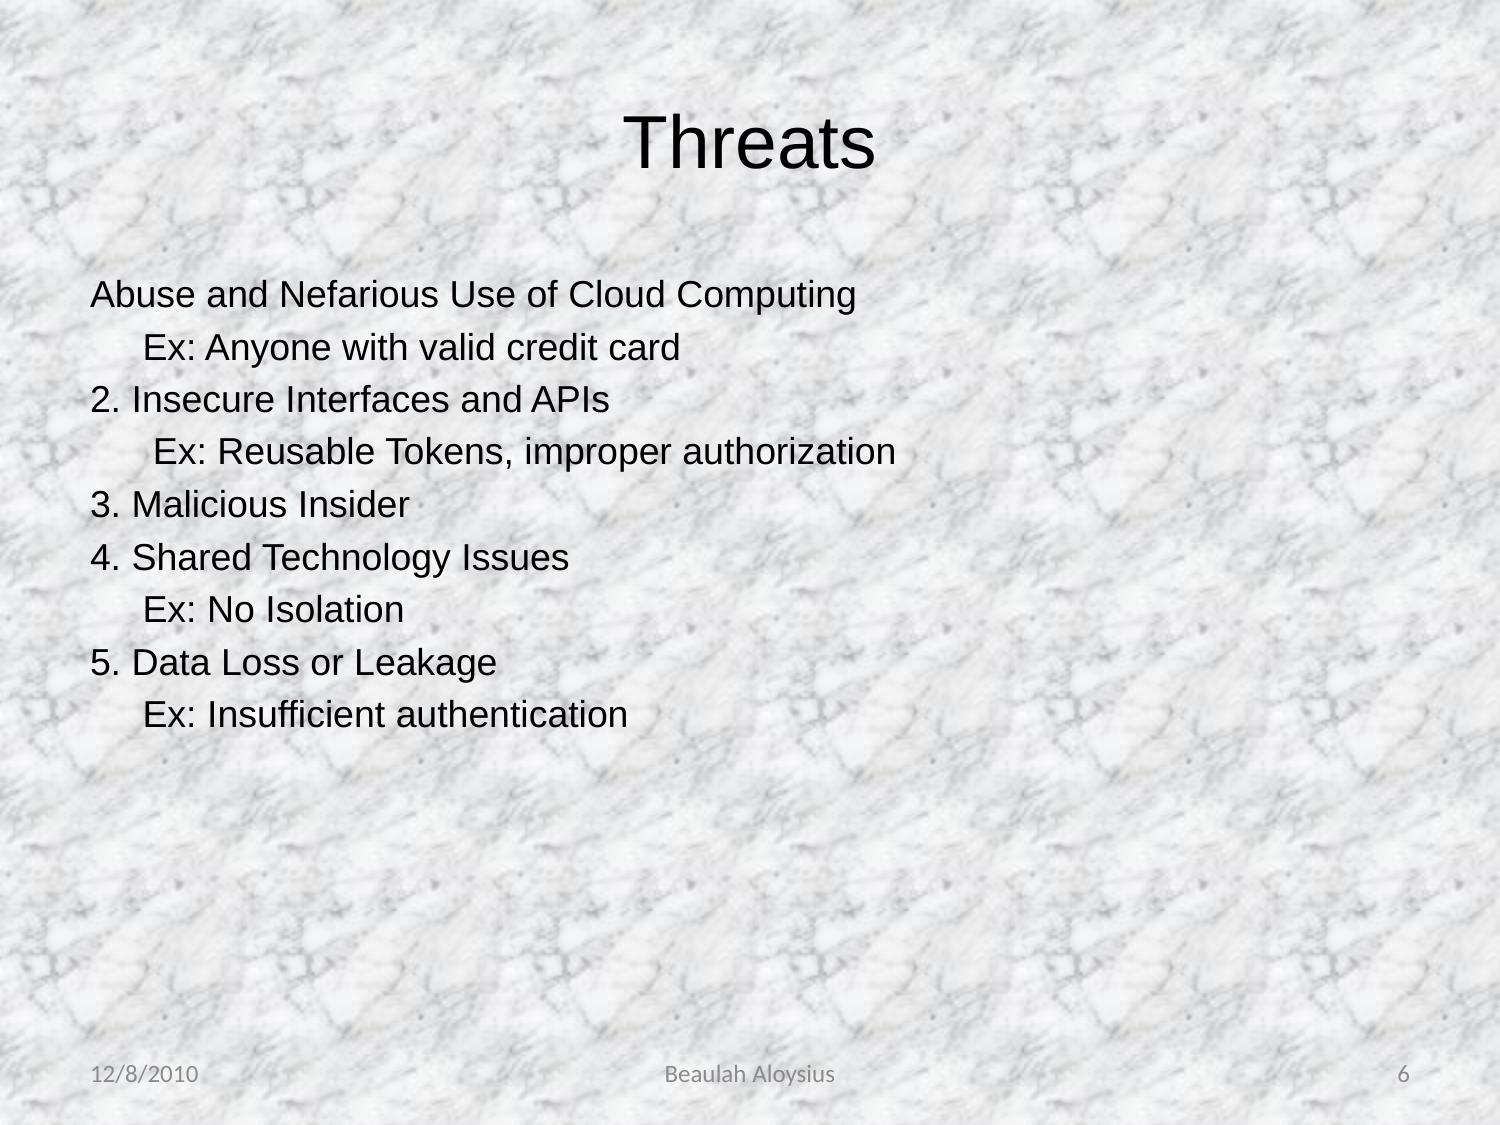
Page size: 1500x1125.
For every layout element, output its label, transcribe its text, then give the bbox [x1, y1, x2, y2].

footer Beaulah Aloysius [512, 1042, 988, 1103]
list Abuse and Nefarious Use of Cloud Computing Ex: Anyone with valid credit card 2. Insecure Interfaces and APIs Ex: Reusable Tokens, improper authorization 3. Malicious Insider 4. Shared Technology Issues Ex: No Isolation 5. Data Loss or Leakage Ex: Insufficient authentication [75, 262, 1425, 1005]
slide_number 6 [1074, 1042, 1425, 1103]
title Threats [75, 45, 1425, 233]
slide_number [75, 1042, 425, 1103]
